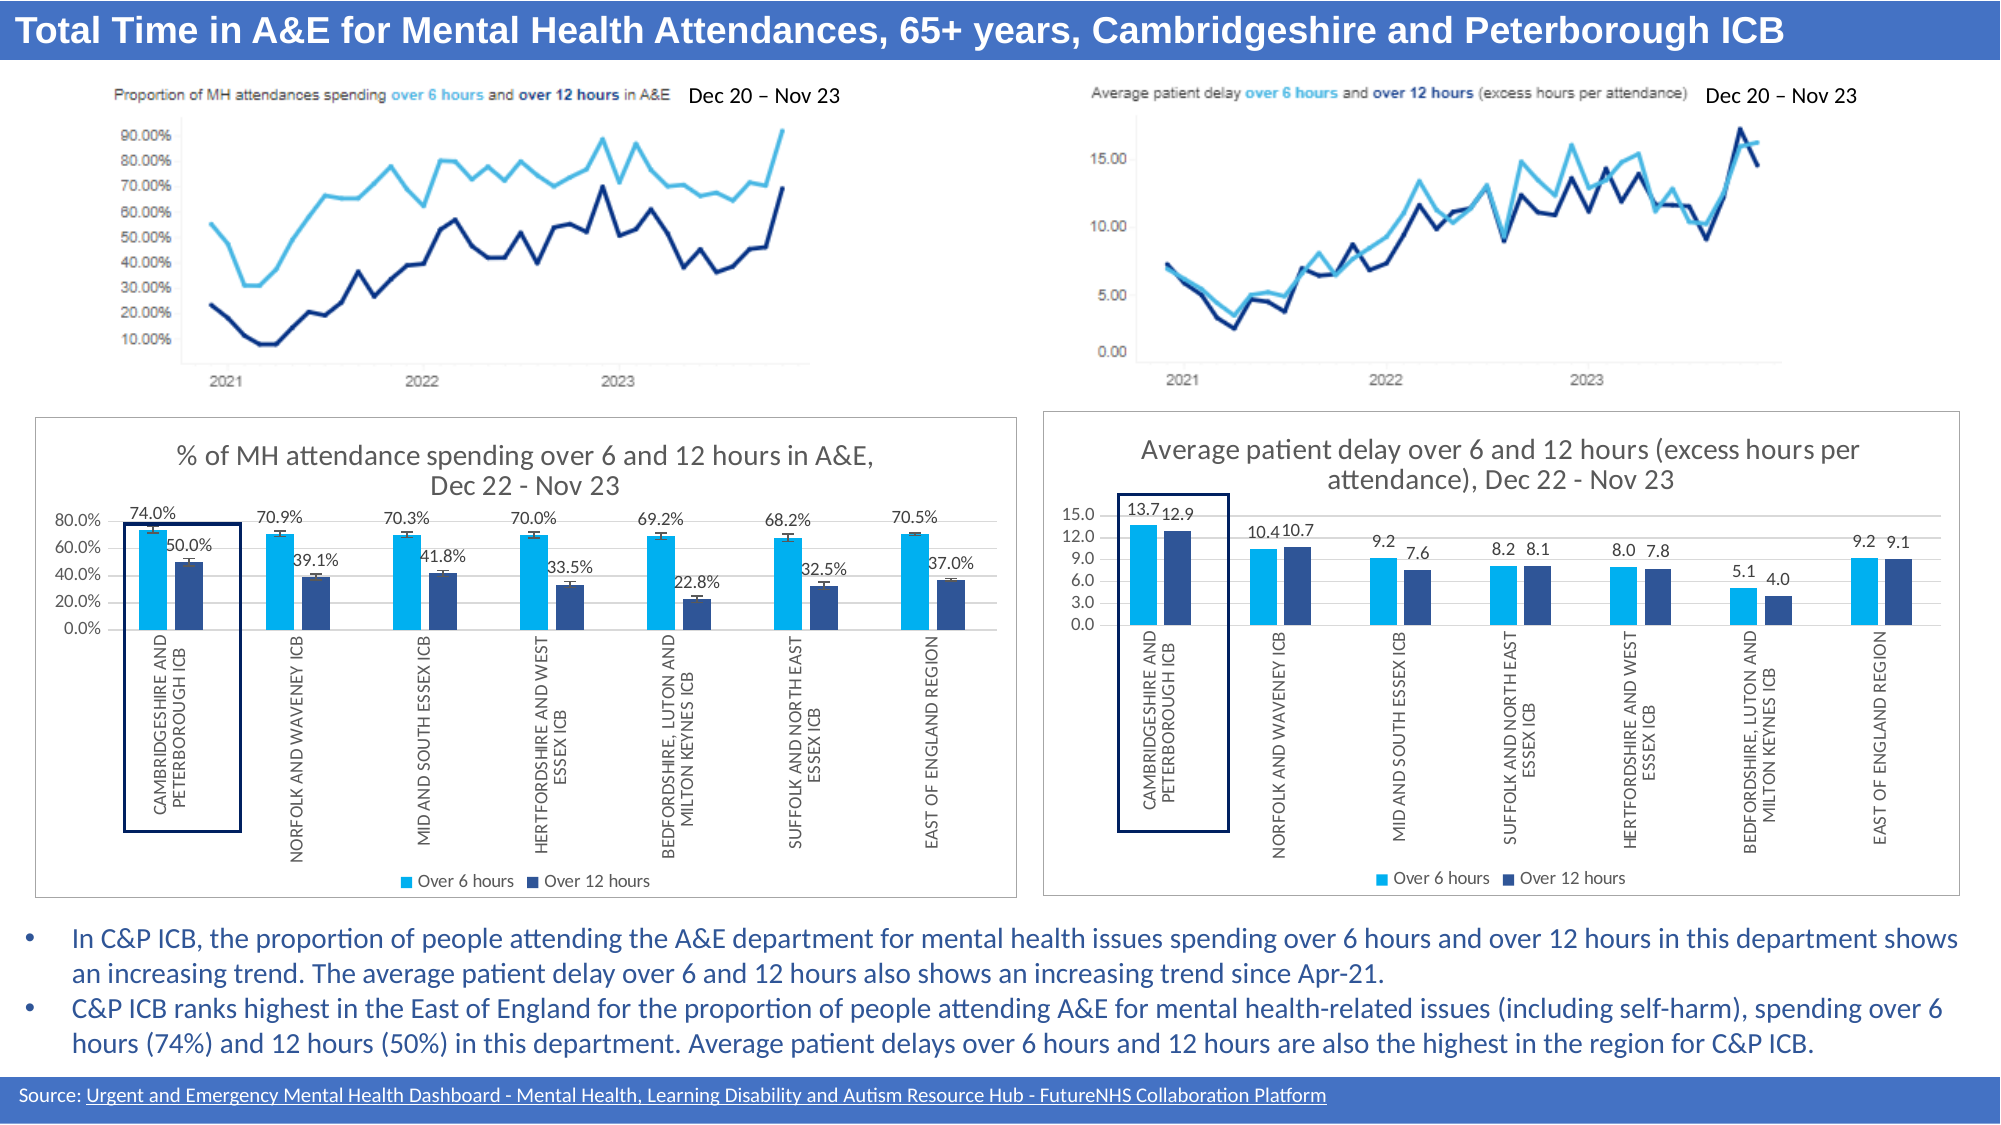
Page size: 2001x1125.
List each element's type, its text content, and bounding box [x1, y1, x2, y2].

text_box Dec 20 – Nov 23 [810, 72, 856, 115]
text_box Source: Urgent and Emergency Mental Health Dashboard - Mental Health, Learning Disability and Autism Resource Hub - FutureNHS Collaboration Platform [3, 1073, 1343, 1125]
text_box In C&P ICB, the proportion of people attending the A&E department for mental health issues spending over 6 hours and over 12 hours in this department shows an increasing trend. The average patient delay over 6 and 12 hours also shows an increasing trend since Apr-21. C&P ICB ranks highest in the East of England for the proportion of people attending A&E for mental health-related issues (including self-harm), spending over 6 hours (74%) and 12 hours (50%) in this department. Average patient delays over 6 hours and 12 hours are also the highest in the region for C&P ICB. [10, 912, 2000, 1067]
picture [98, 72, 810, 401]
text_box Dec 20 – Nov 23 [1782, 72, 1873, 115]
chart [1043, 411, 1960, 896]
chart [35, 417, 1017, 898]
picture [1078, 70, 1782, 409]
text_box Total Time in A&E for Mental Health Attendances, 65+ years, Cambridgeshire and Peterborough ICB [0, 4, 2000, 56]
